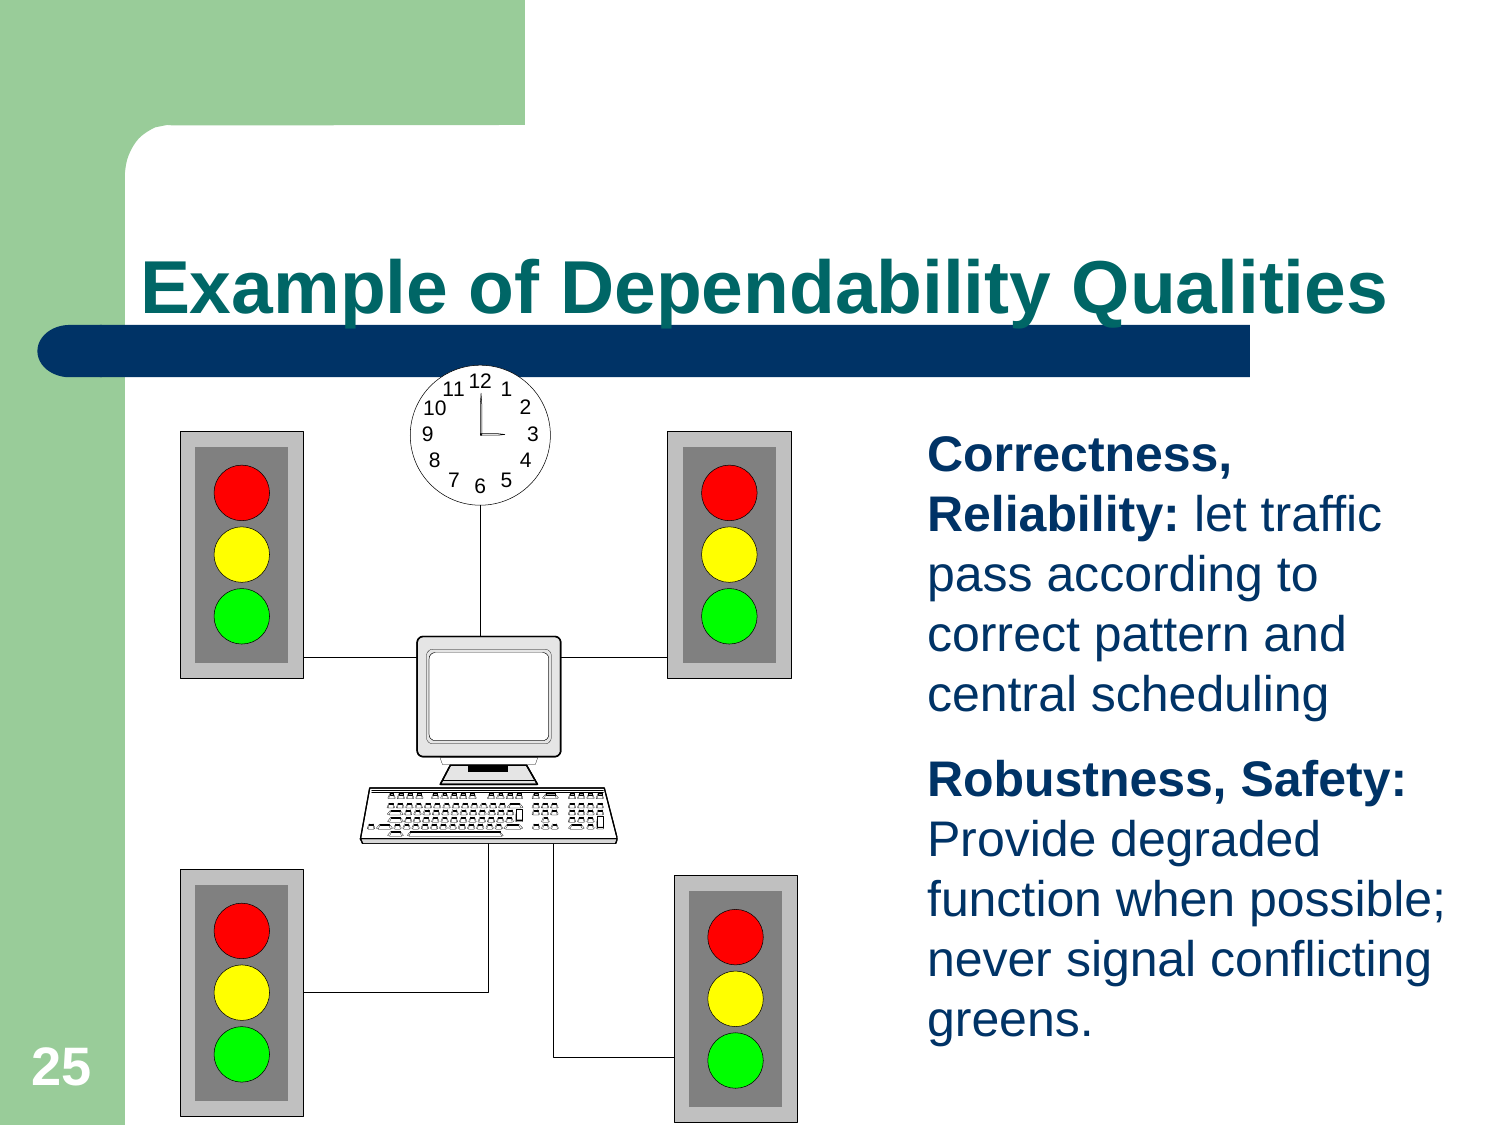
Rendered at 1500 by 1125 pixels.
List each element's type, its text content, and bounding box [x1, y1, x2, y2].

title Example of Dependability Qualities [124, 149, 1426, 338]
slide_number 25 [13, 1023, 111, 1105]
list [177, 362, 801, 1125]
list Correctness, Reliability: let traffic pass according to correct pattern and central scheduling Robustness, Safety: Provide degraded function when possible; never signal conflicting greens. [855, 413, 1476, 1026]
